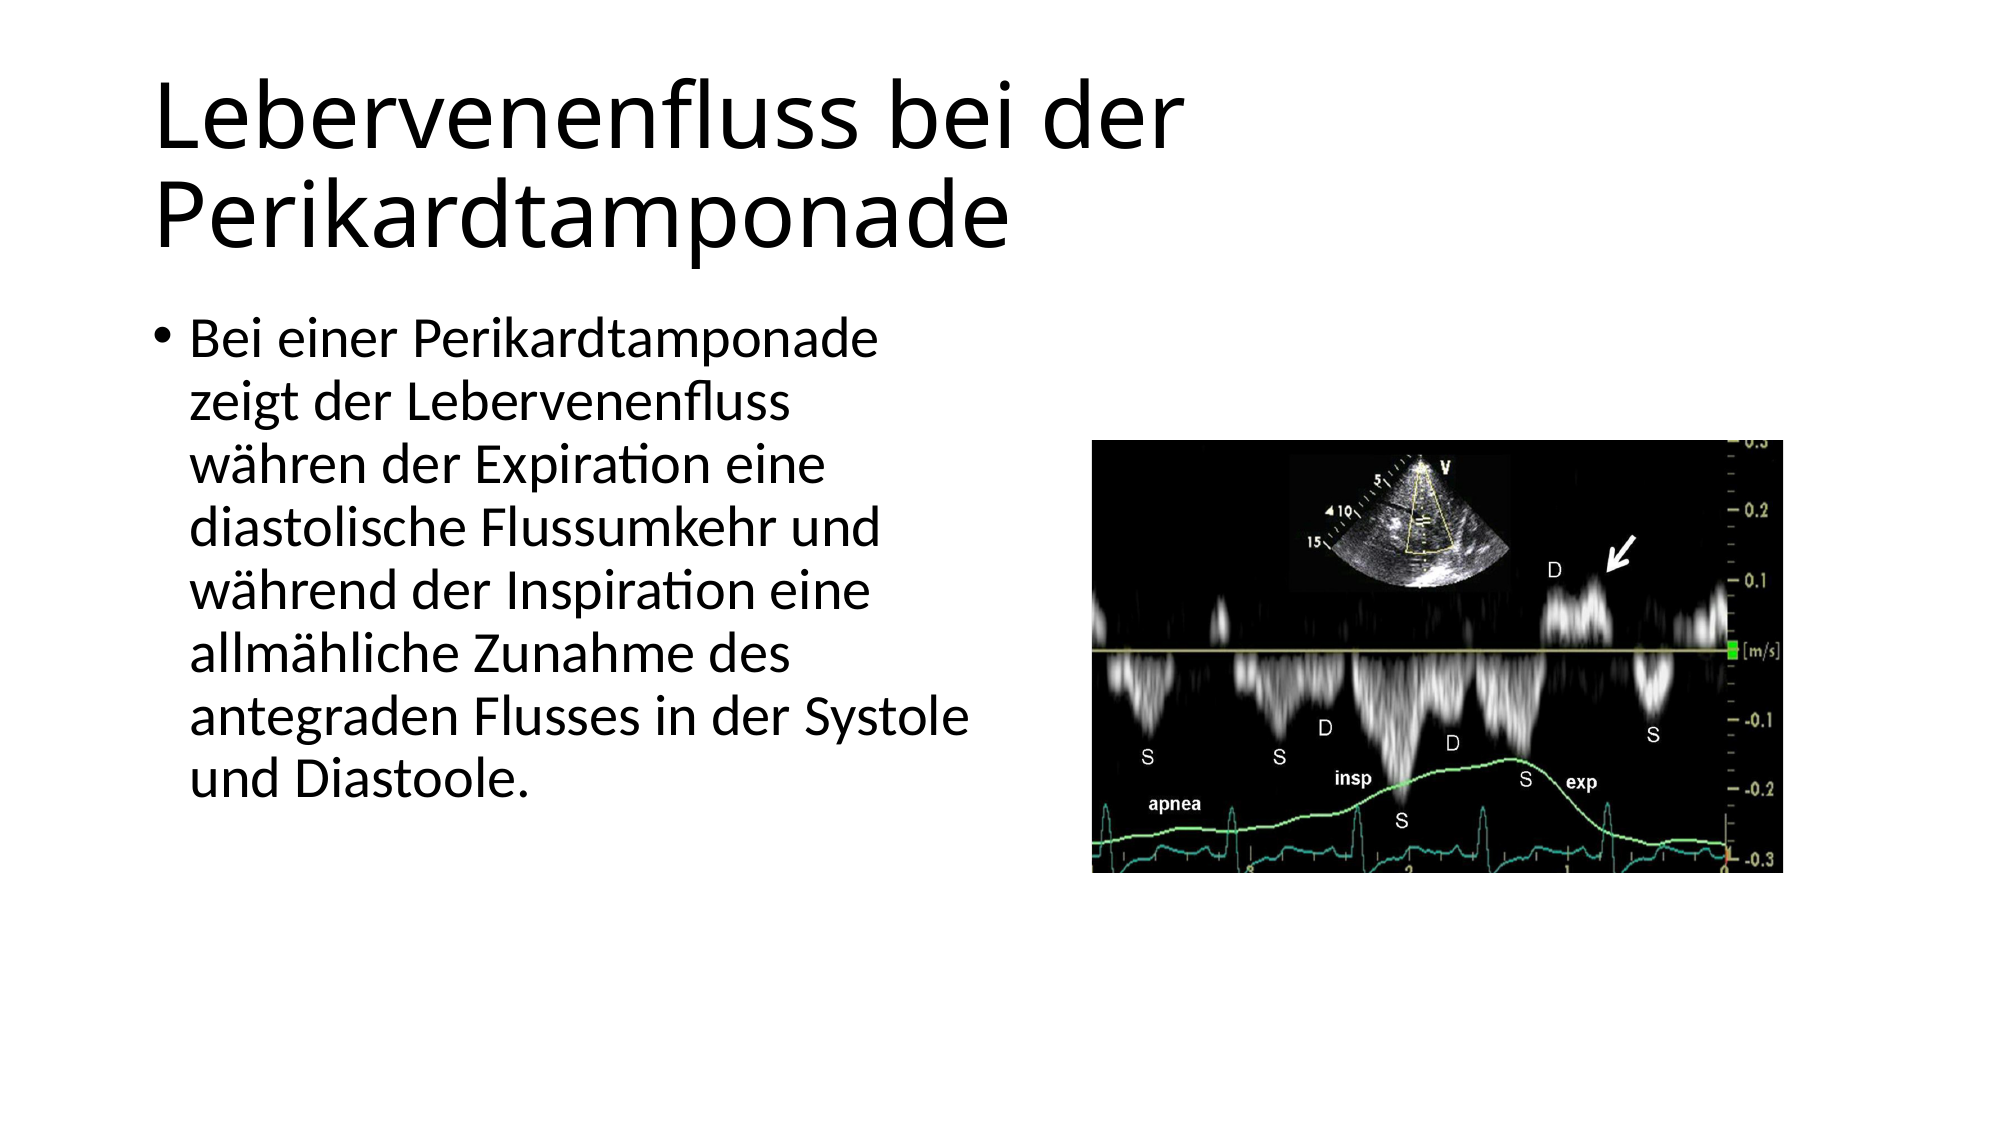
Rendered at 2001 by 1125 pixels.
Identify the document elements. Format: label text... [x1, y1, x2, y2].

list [1091, 440, 1784, 873]
list Bei einer Perikardtamponade zeigt der Lebervenenfluss währen der Expiration eine diastolische Flussumkehr und während der Inspiration eine allmähliche Zunahme des antegraden Flusses in der Systole und Diastoole. [137, 299, 988, 1014]
title Lebervenenfluss bei der Perikardtamponade [137, 59, 1863, 278]
